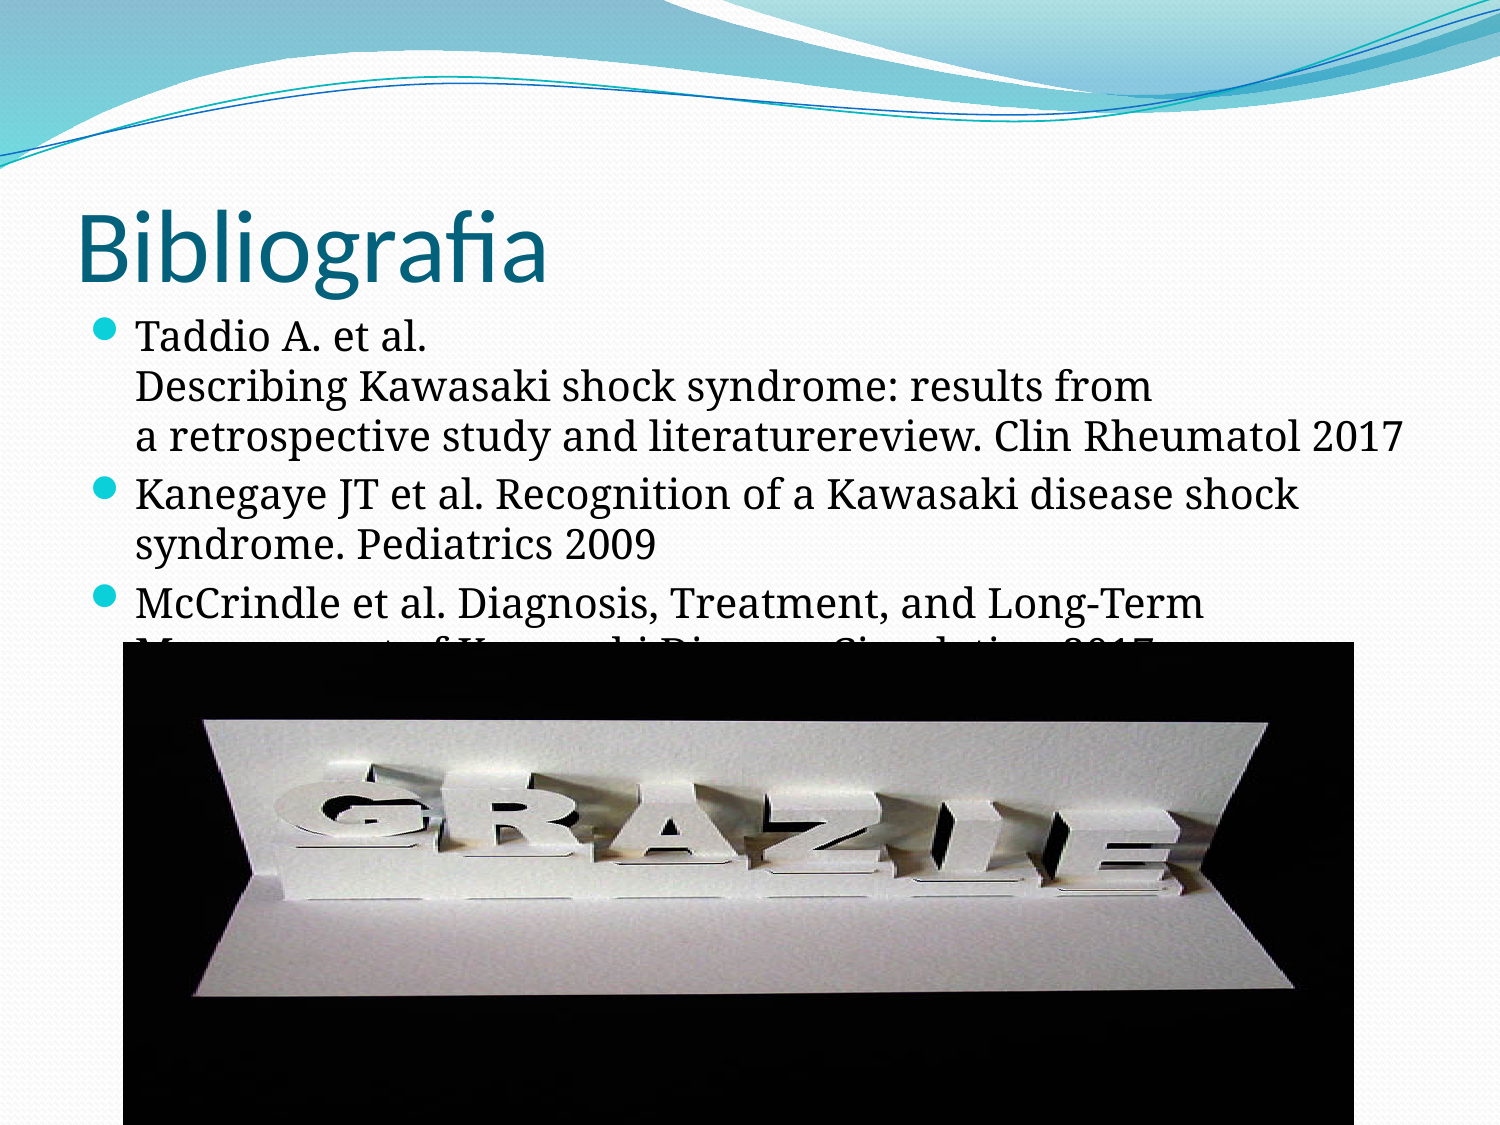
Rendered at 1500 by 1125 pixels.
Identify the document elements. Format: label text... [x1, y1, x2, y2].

title Bibliografia [75, 115, 1425, 243]
picture [123, 642, 1354, 1125]
list Taddio A. et al. Describing Kawasaki shock syndrome: results from a retrospective study and literaturereview. Clin Rheumatol 2017 Kanegaye JT et al. Recognition of a Kawasaki disease shock syndrome. Pediatrics 2009 McCrindle et al. Diagnosis, Treatment, and Long-Term Management of Kawasaki Disease. Circulation 2017 [75, 243, 1425, 776]
